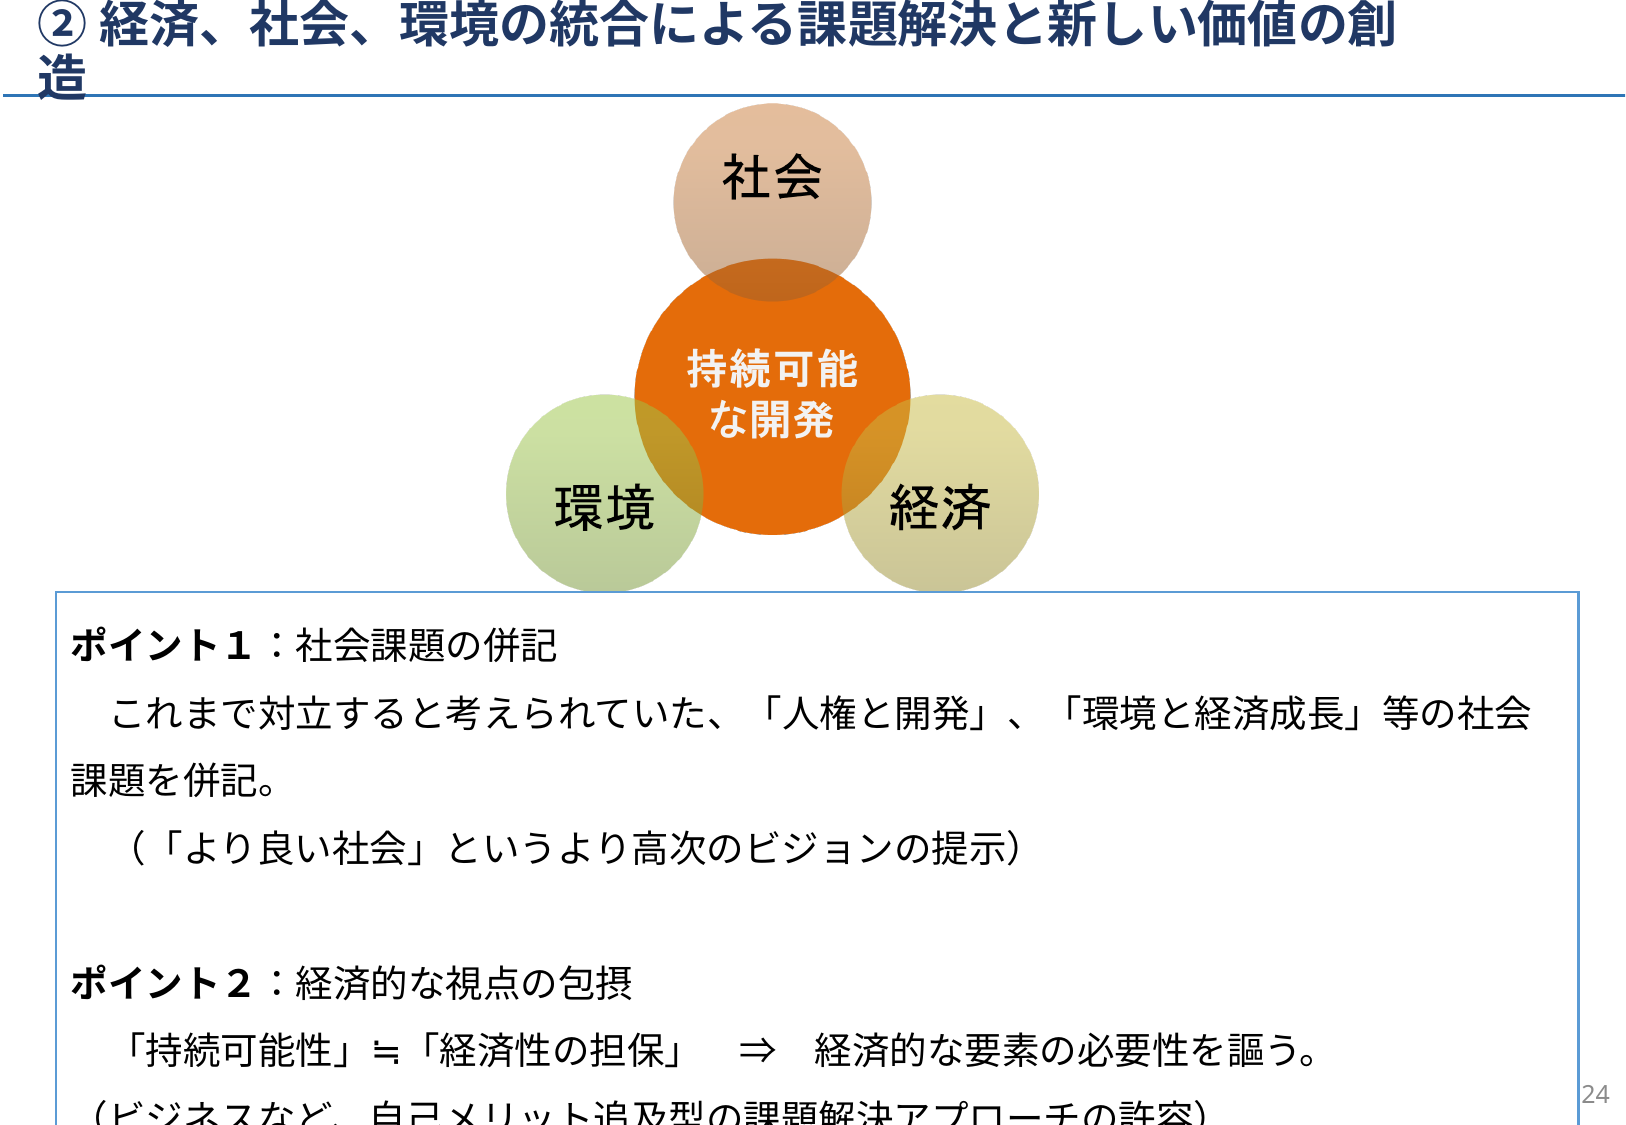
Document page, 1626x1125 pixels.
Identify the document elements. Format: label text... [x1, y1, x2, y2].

title ②経済、社会、環境の統合による課題解決と新しい価値の創造 [22, 18, 1425, 87]
picture [409, 103, 1136, 593]
slide_number 24 [1259, 1065, 1625, 1125]
text_box ポイント１：社会課題の併記 これまで対立すると考えられていた、「人権と開発」、「環境と経済成長」等の社会課題を併記。 （「より良い社会」というより高次のビジョンの提示） ポイント２：経済的な視点の包摂 「持続可能性」≒「経済性の担保」 ⇒ 経済的な要素の必要性を謳う。 （ビジネスなど、自己メリット追及型の課題解決アプローチの許容） [55, 591, 1580, 1125]
